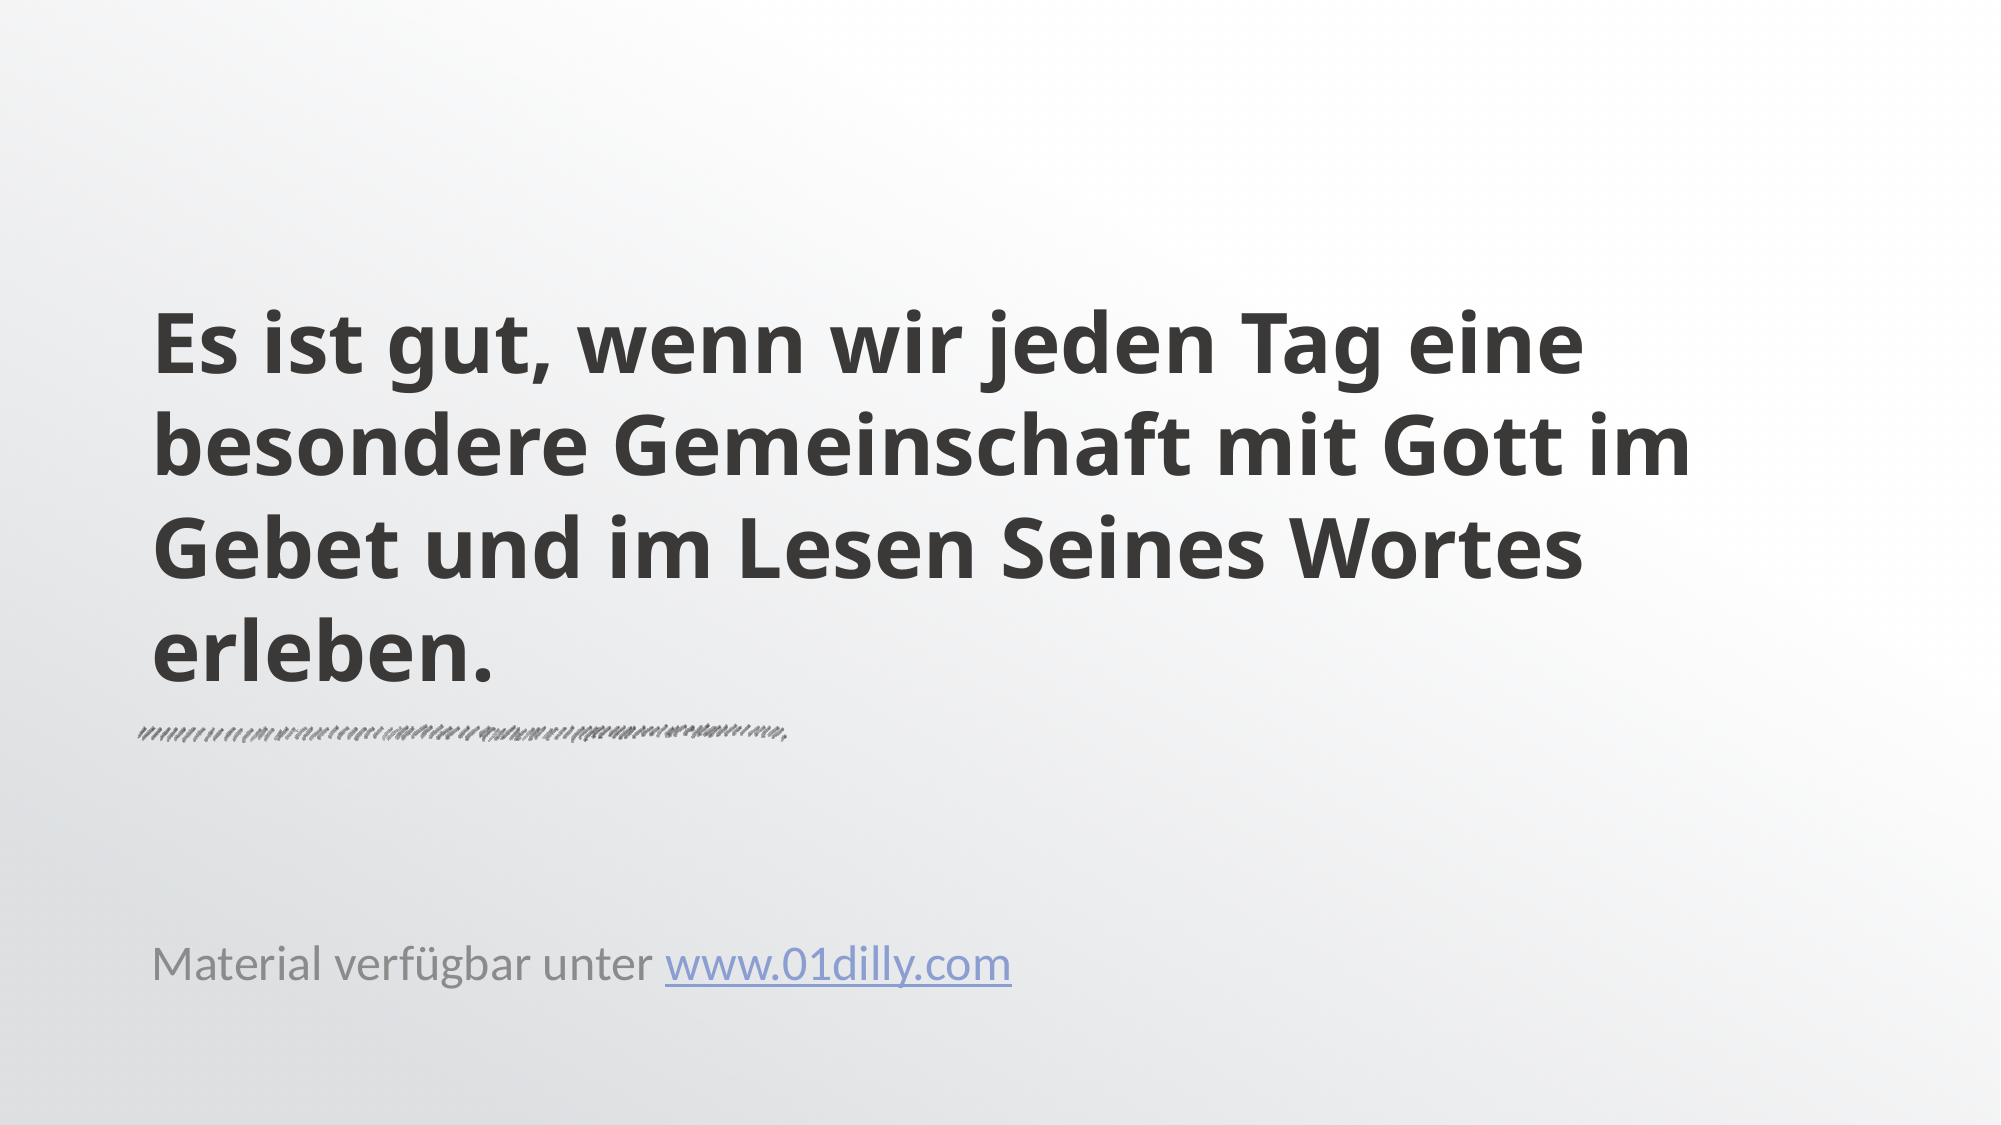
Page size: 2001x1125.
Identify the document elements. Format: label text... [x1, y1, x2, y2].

list Material verfügbar unter www.01dilly.com [136, 752, 1862, 999]
picture [131, 723, 792, 743]
title Es ist gut, wenn wir jeden Tag eine besondere Gemeinschaft mit Gott im Gebet und im Lesen Seines Wortes erleben. [136, 280, 1862, 710]
